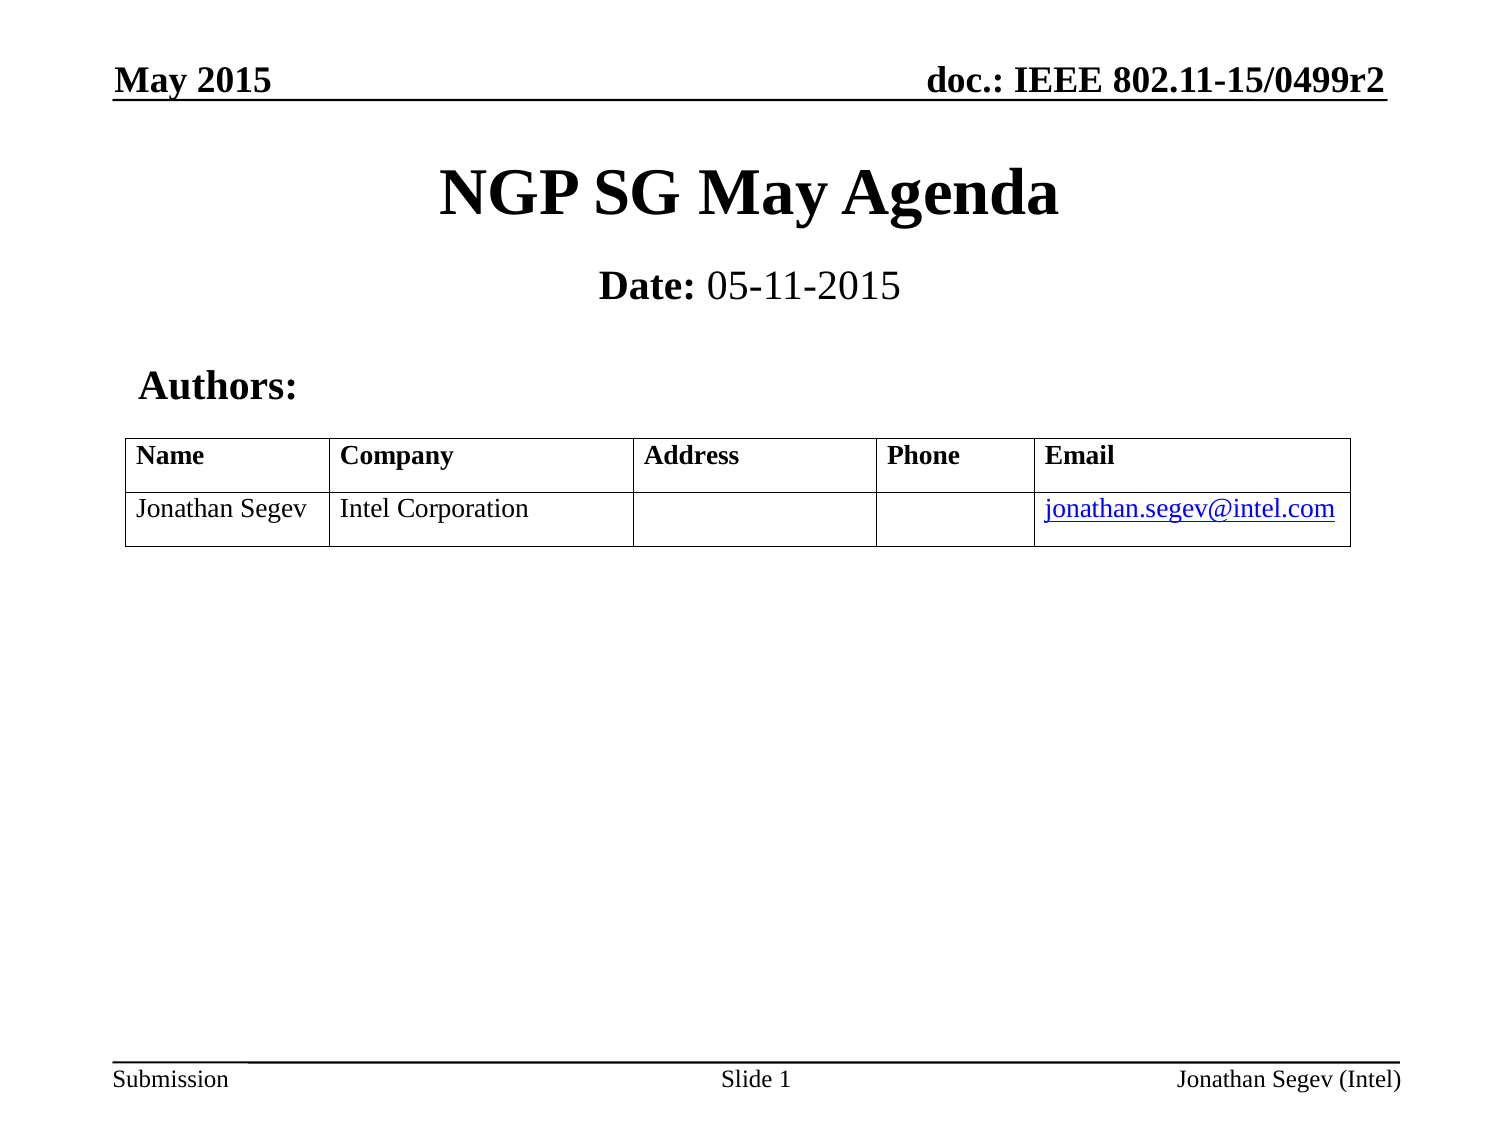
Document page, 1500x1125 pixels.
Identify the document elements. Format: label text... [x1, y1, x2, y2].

title NGP SG May Agenda [112, 99, 1388, 249]
text_box Authors: [112, 349, 350, 413]
list Date: 05-11-2015 [112, 249, 1388, 313]
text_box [110, 438, 1378, 592]
footer Jonathan Segev (Intel) [1024, 1061, 1402, 1093]
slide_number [114, 54, 274, 99]
slide_number Slide 1 [712, 1061, 800, 1093]
